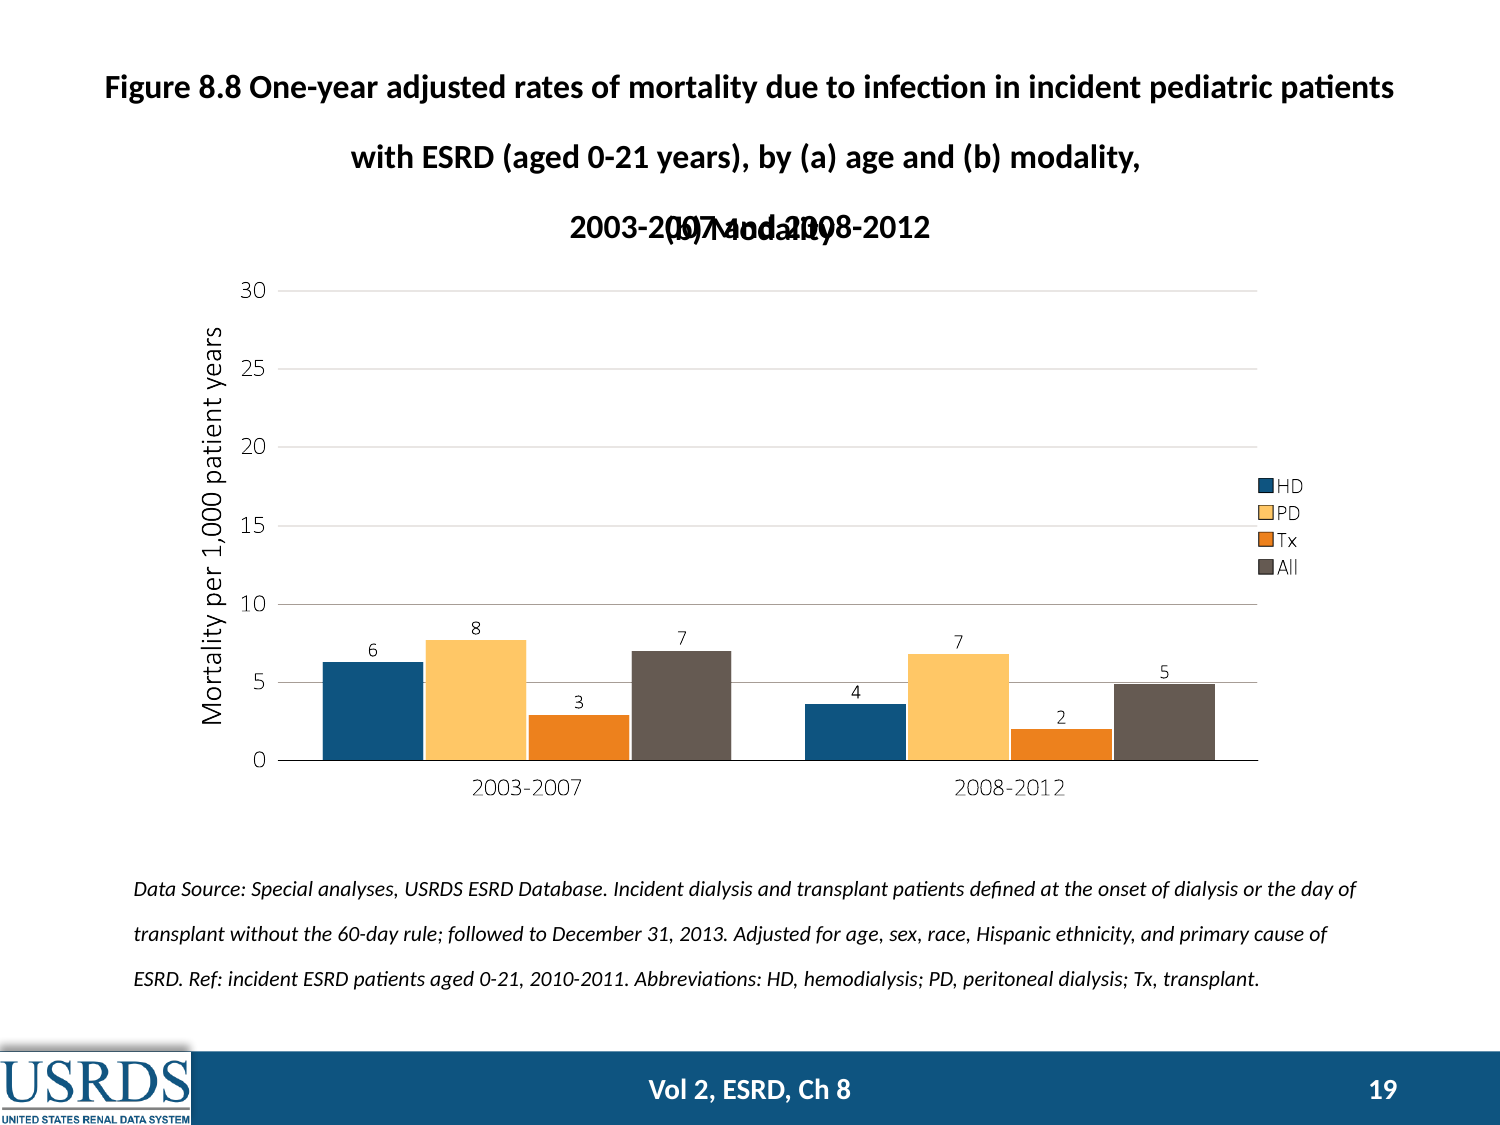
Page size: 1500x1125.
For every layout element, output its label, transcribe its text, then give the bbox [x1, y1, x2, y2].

slide_number 19 [1262, 1062, 1413, 1108]
picture [187, 269, 1313, 856]
picture [0, 1051, 192, 1125]
text_box Data Source: Special analyses, USRDS ESRD Database. Incident dialysis and transplant patients defined at the onset of dialysis or the day of transplant without the 60-day rule; followed to December 31, 2013. Adjusted for age, sex, race, Hispanic ethnicity, and primary cause of ESRD. Ref: incident ESRD patients aged 0-21, 2010-2011. Abbreviations: HD, hemodialysis; PD, peritoneal dialysis; Tx, transplant. [118, 862, 1382, 1013]
footer Vol 2, ESRD, Ch 8 [587, 1062, 913, 1113]
text_box Figure 8.8 One-year adjusted rates of mortality due to infection in incident pediatric patients with ESRD (aged 0-21 years), by (a) age and (b) modality, 2003-2007 and 2008-2012 [62, 50, 1438, 275]
